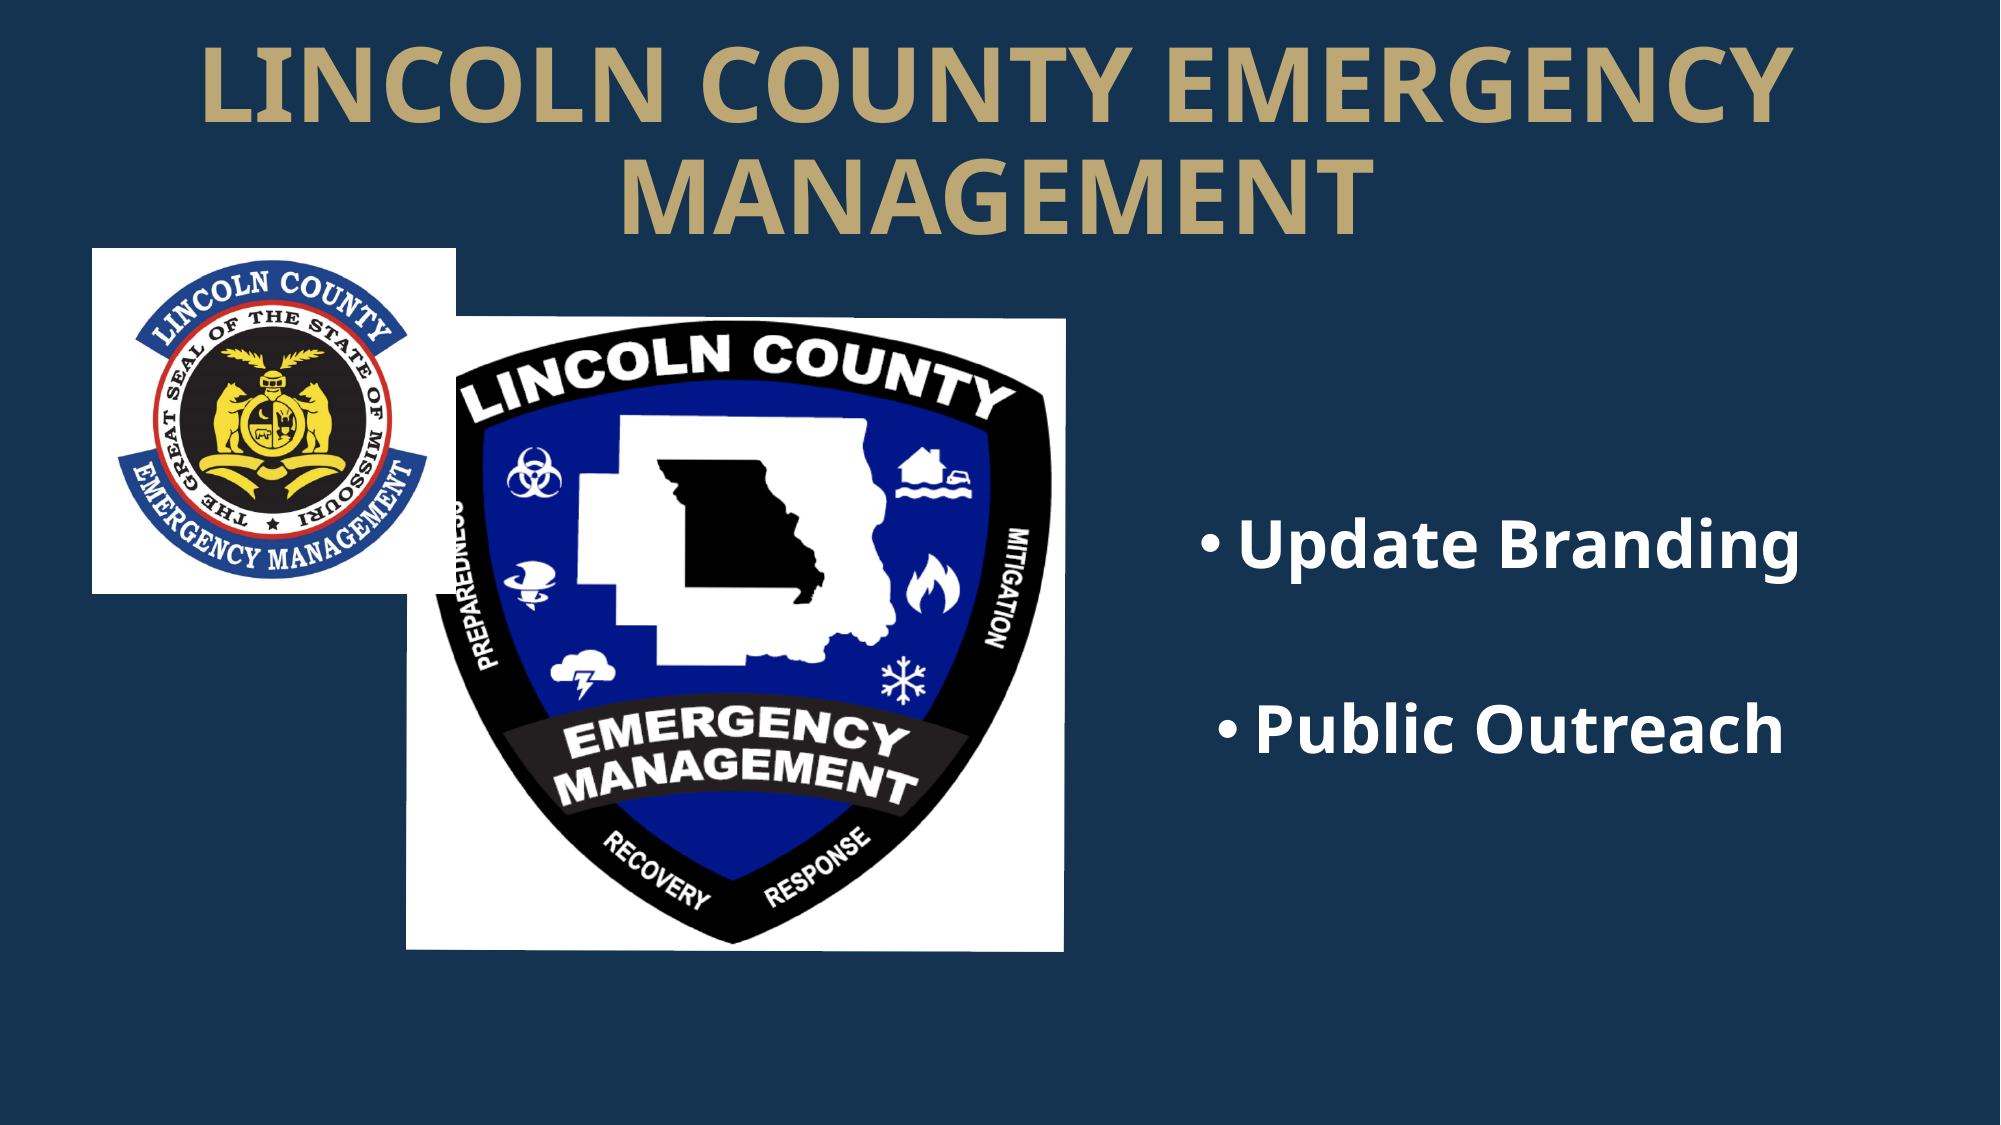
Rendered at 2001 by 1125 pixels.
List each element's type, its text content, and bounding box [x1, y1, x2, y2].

list Update Branding Public Outreach [1103, 503, 1900, 951]
picture [92, 248, 1066, 951]
title LINCOLN COUNTY EMERGENCY MANAGEMENT [92, 24, 1900, 265]
